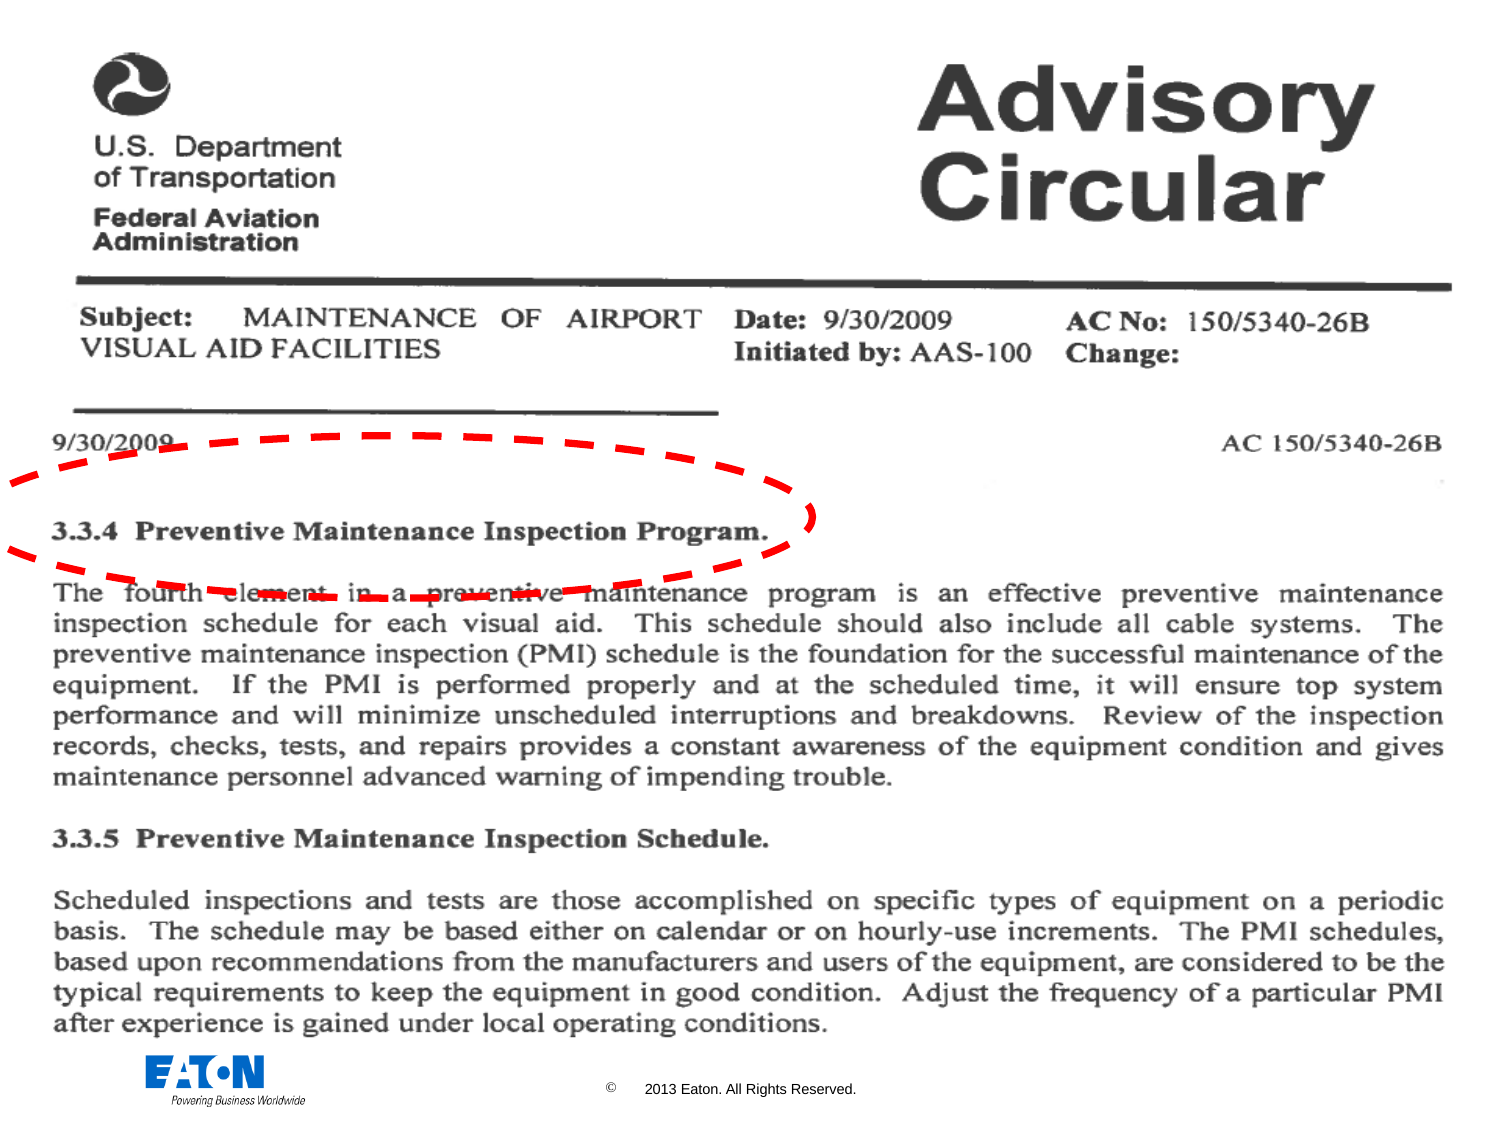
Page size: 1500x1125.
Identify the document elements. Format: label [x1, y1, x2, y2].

text_box [0, 479, 21, 554]
picture [24, 37, 1476, 1125]
